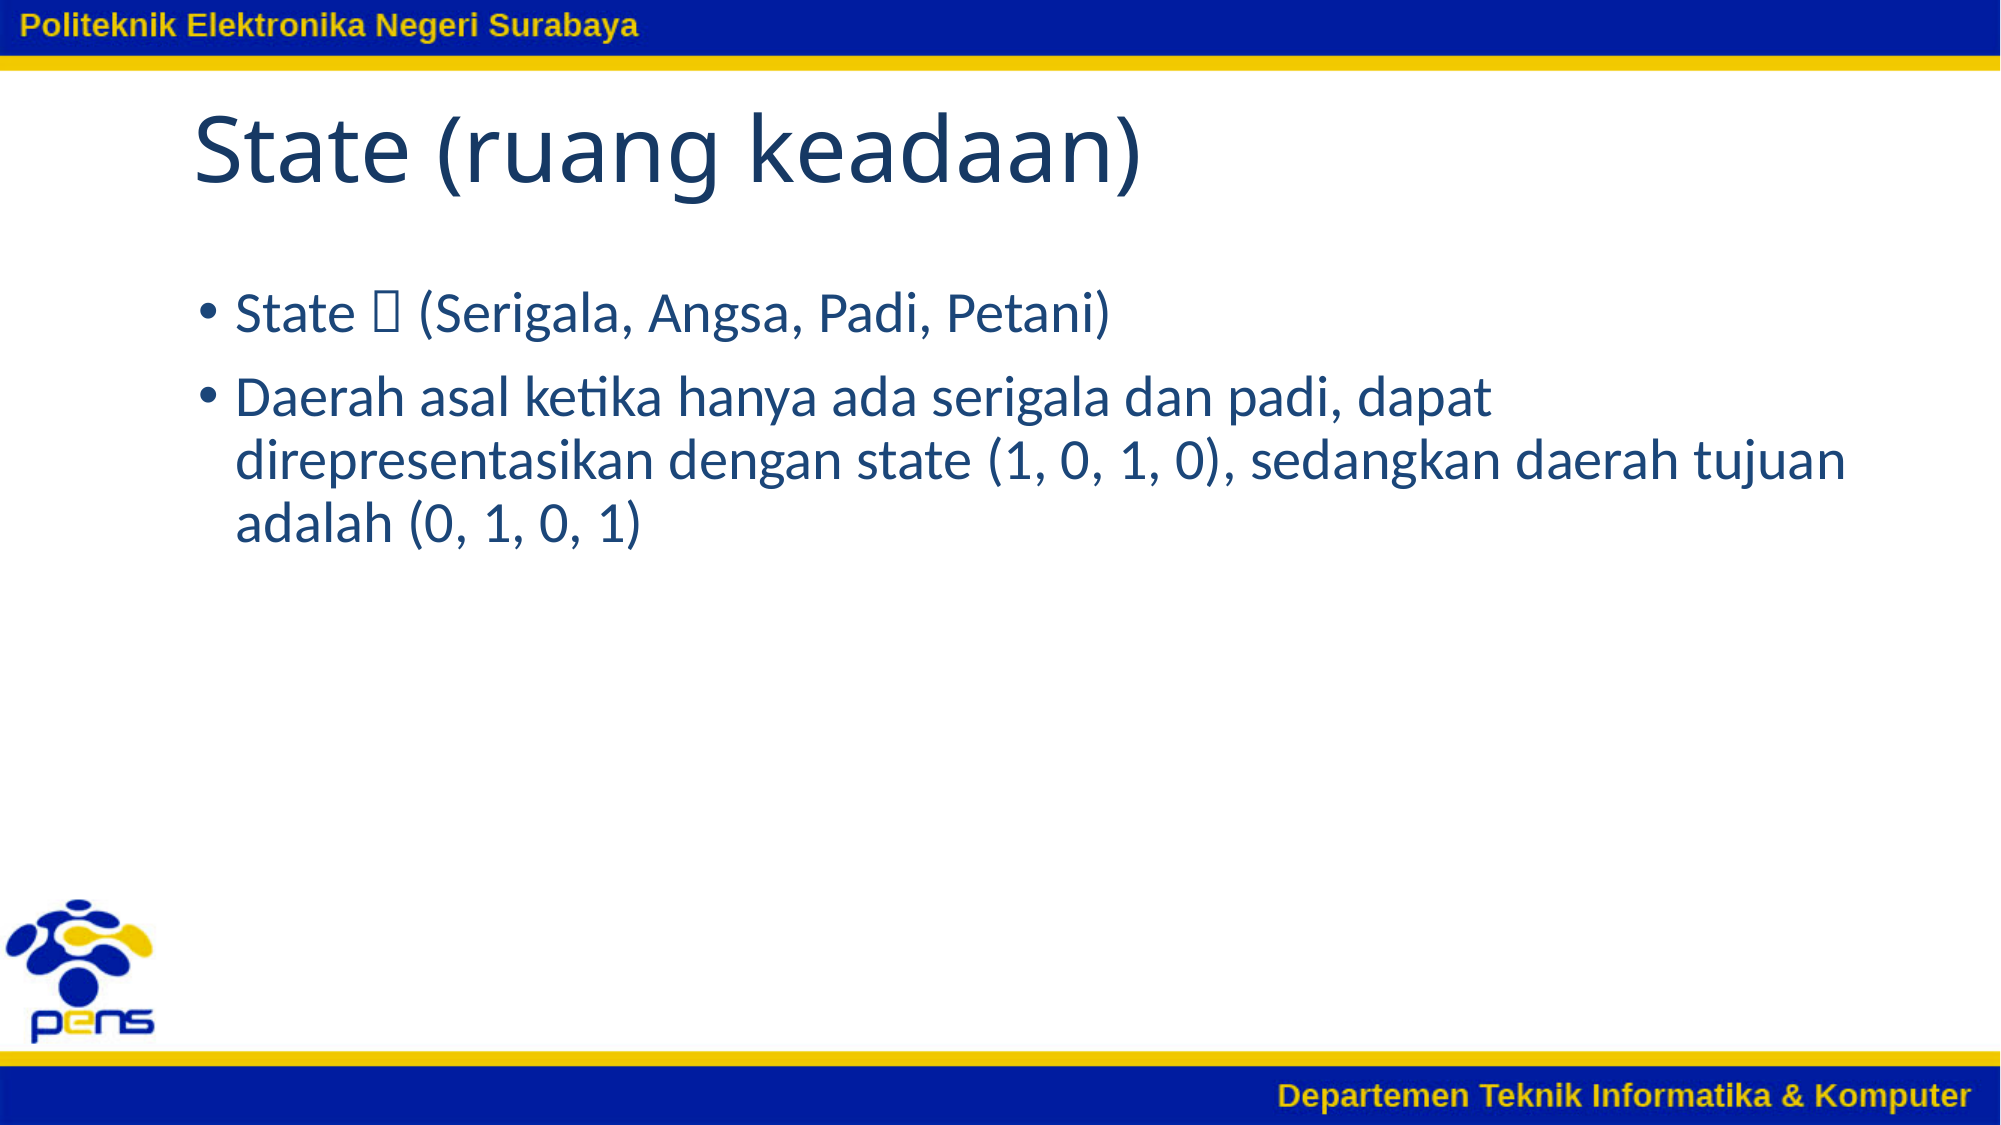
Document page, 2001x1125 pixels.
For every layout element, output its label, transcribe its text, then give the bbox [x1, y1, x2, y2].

title State (ruang keadaan) [178, 58, 1629, 247]
picture [0, 0, 2001, 1125]
list State  (Serigala, Angsa, Padi, Petani) Daerah asal ketika hanya ada serigala dan padi, dapat direpresentasikan dengan state (1, 0, 1, 0), sedangkan daerah tujuan adalah (0, 1, 0, 1) [183, 275, 1884, 738]
